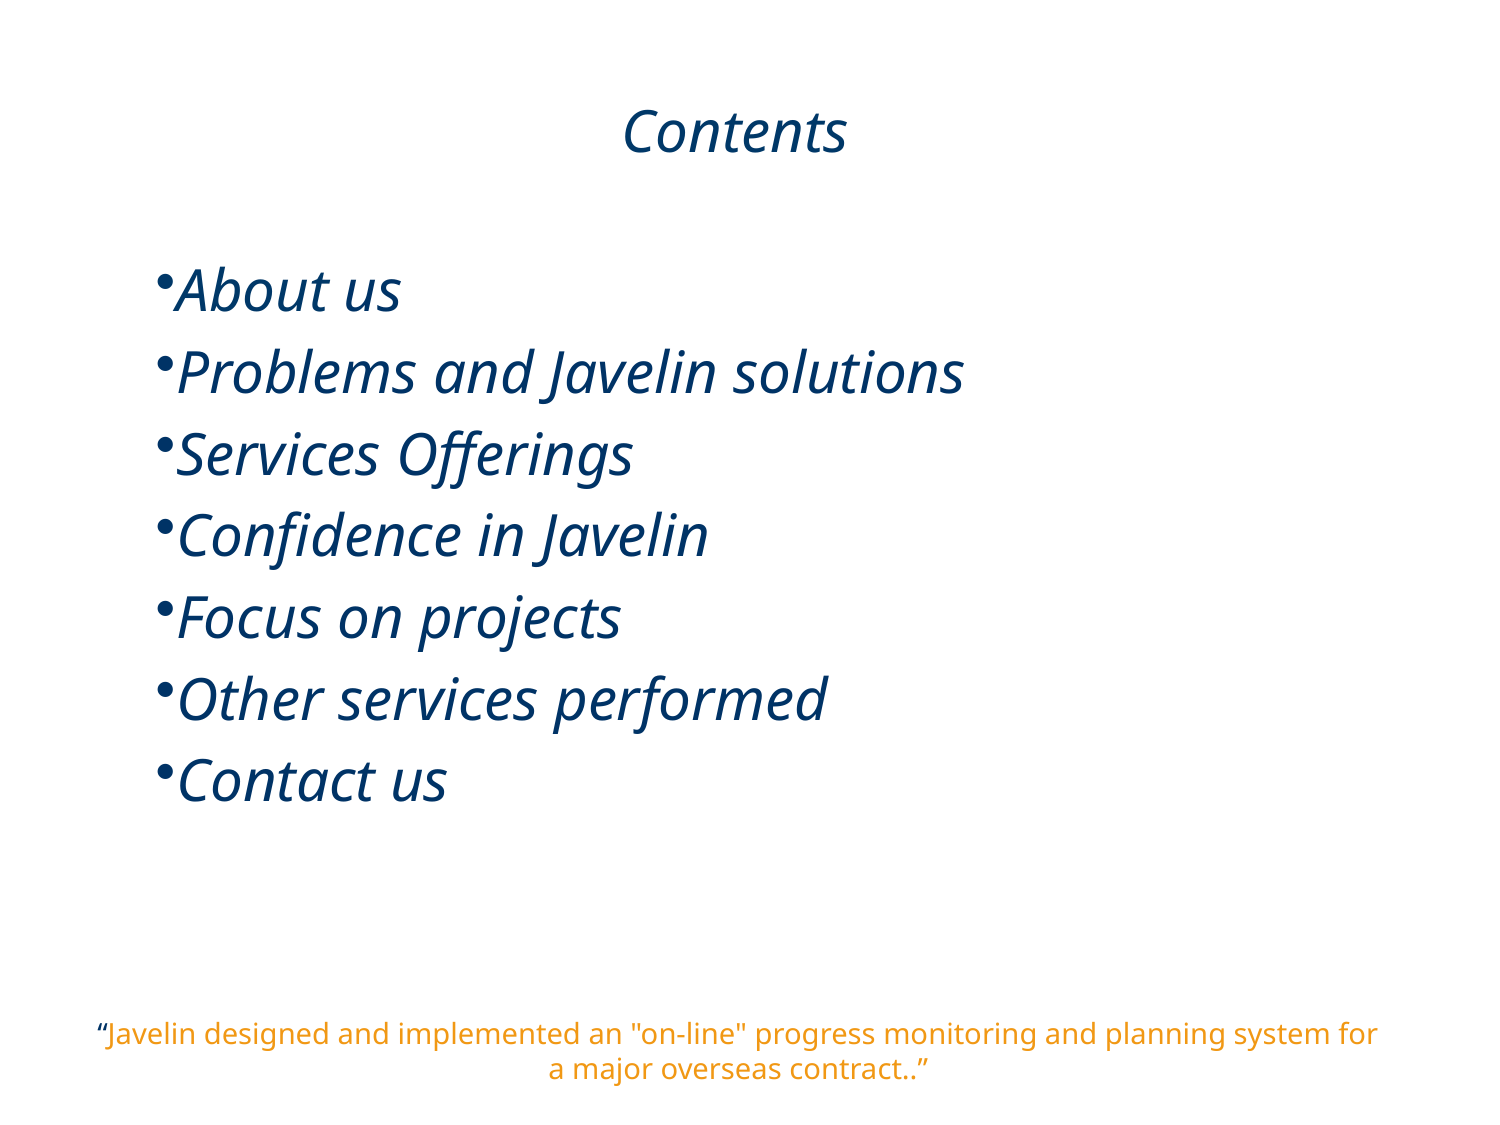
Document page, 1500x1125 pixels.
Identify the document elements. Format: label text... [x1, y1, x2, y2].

title Contents [105, 35, 1381, 223]
text_box “Javelin designed and implemented an "on-line" progress monitoring and planning system for a major overseas contract..” [82, 1007, 1395, 1093]
list About us Problems and Javelin solutions Services Offerings Confidence in Javelin Focus on projects Other services performed Contact us [140, 246, 1231, 917]
